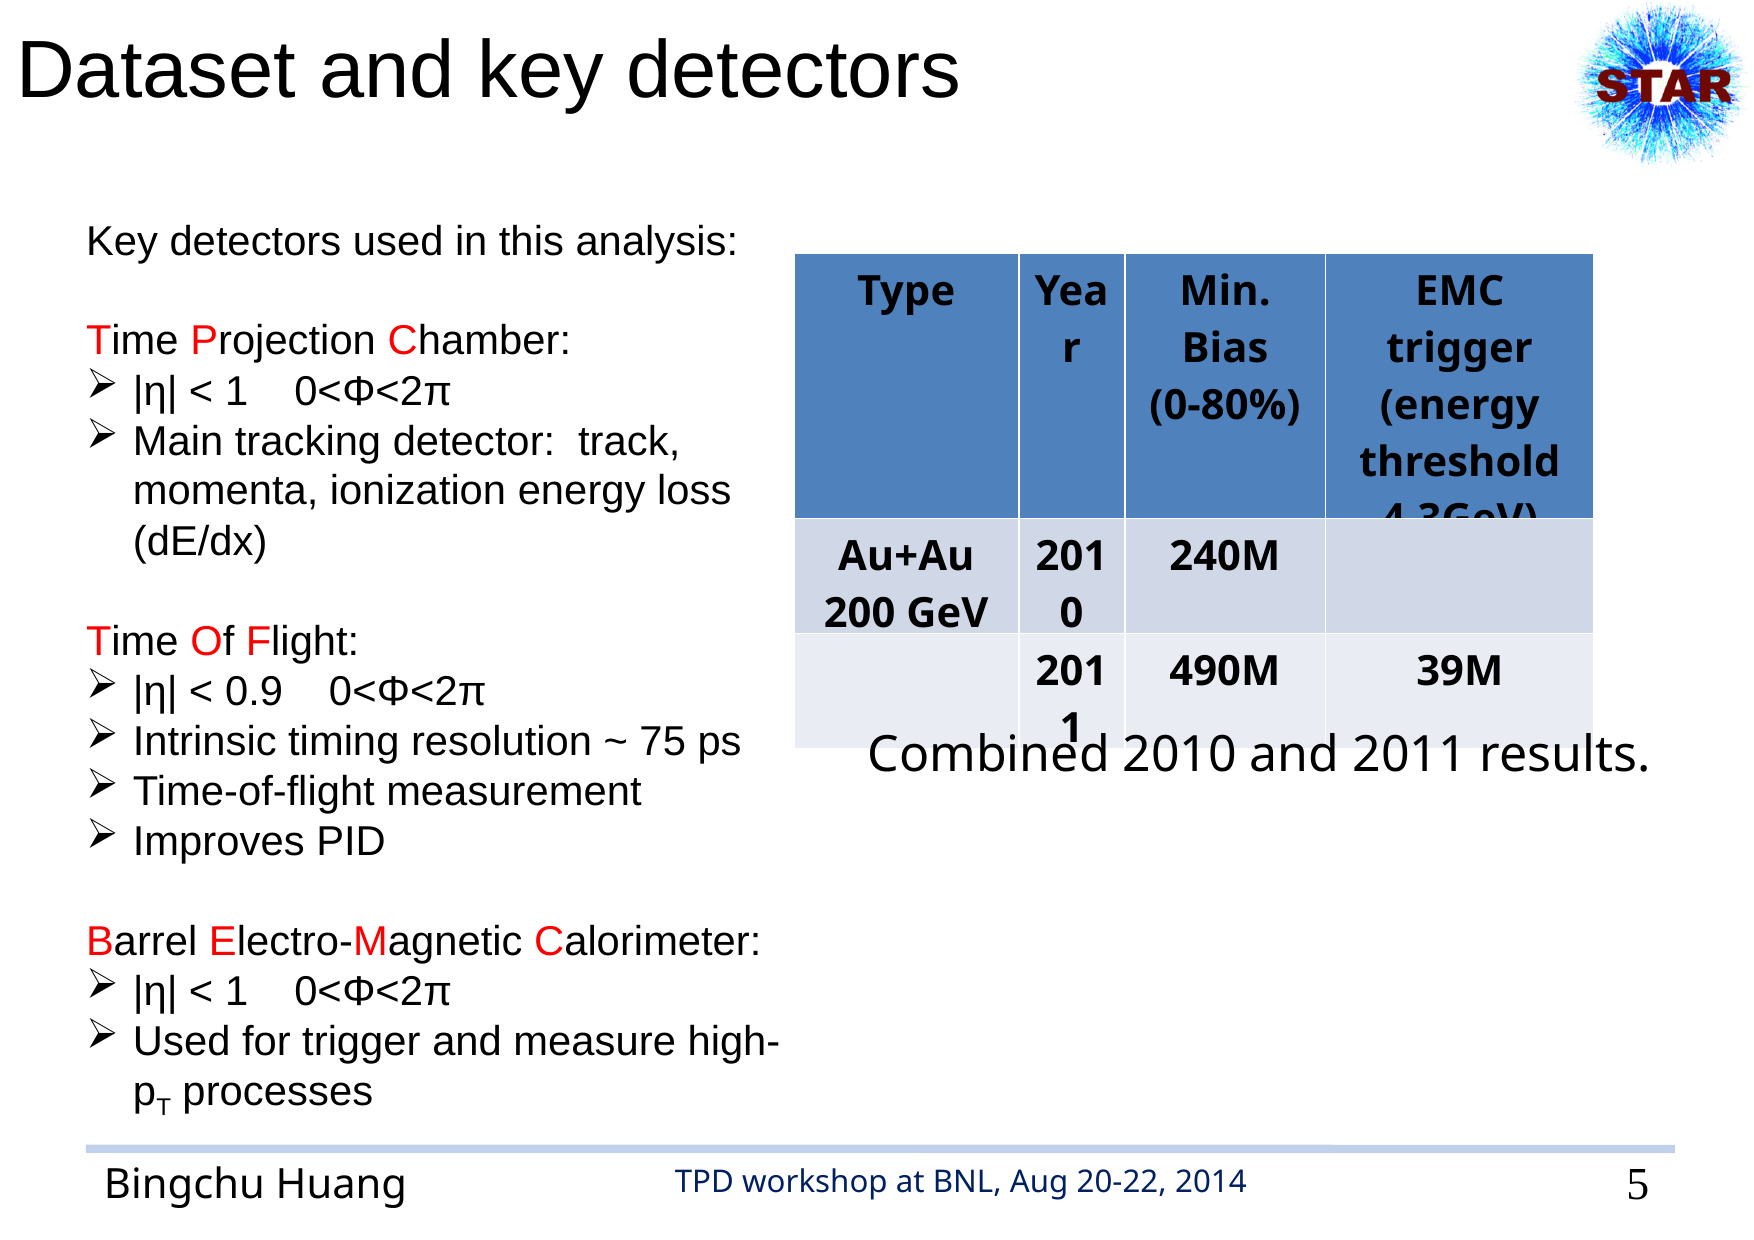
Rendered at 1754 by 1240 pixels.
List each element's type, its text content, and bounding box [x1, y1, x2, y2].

table_cell Au+Au 200 GeV [795, 519, 1018, 633]
table_cell 490M [1126, 634, 1325, 713]
text_box Combined 2010 and 2011 results. [852, 713, 1666, 789]
picture [1563, 0, 1754, 171]
footer TPD workshop at BNL, Aug 20-22, 2014 [484, 1156, 1439, 1209]
table_cell 240M [1126, 519, 1325, 633]
slide_number Bingchu Huang [87, 1178, 521, 1215]
table_header Type [795, 254, 1018, 518]
table_header Min. Bias (0-80%) [1126, 254, 1325, 518]
text_box Key detectors used in this analysis: Time Projection Chamber: |η| < 1 0<Φ<2π Main tracking detector: track, momenta, ionization energy loss (dE/dx) Time Of Flight: |η| < 0.9 0<Φ<2π Intrinsic timing resolution ~ 75 ps Time-of-flight measurement Improves PID Barrel Electro-Magnetic Calorimeter: |η| < 1 0<Φ<2π Used for trigger and measure high-pT processes [71, 205, 828, 1178]
table_header Year [1020, 254, 1124, 518]
table_cell [1326, 519, 1593, 633]
table_cell 39M [1326, 634, 1593, 713]
table_cell 2011 [1020, 634, 1124, 713]
slide_number 5 [1452, 1148, 1666, 1215]
table_cell [795, 634, 1018, 748]
table_cell 2010 [1020, 519, 1124, 633]
table_header EMC trigger (energy threshold 4.3GeV) [1326, 254, 1593, 518]
title Dataset and key detectors [0, 0, 1521, 130]
